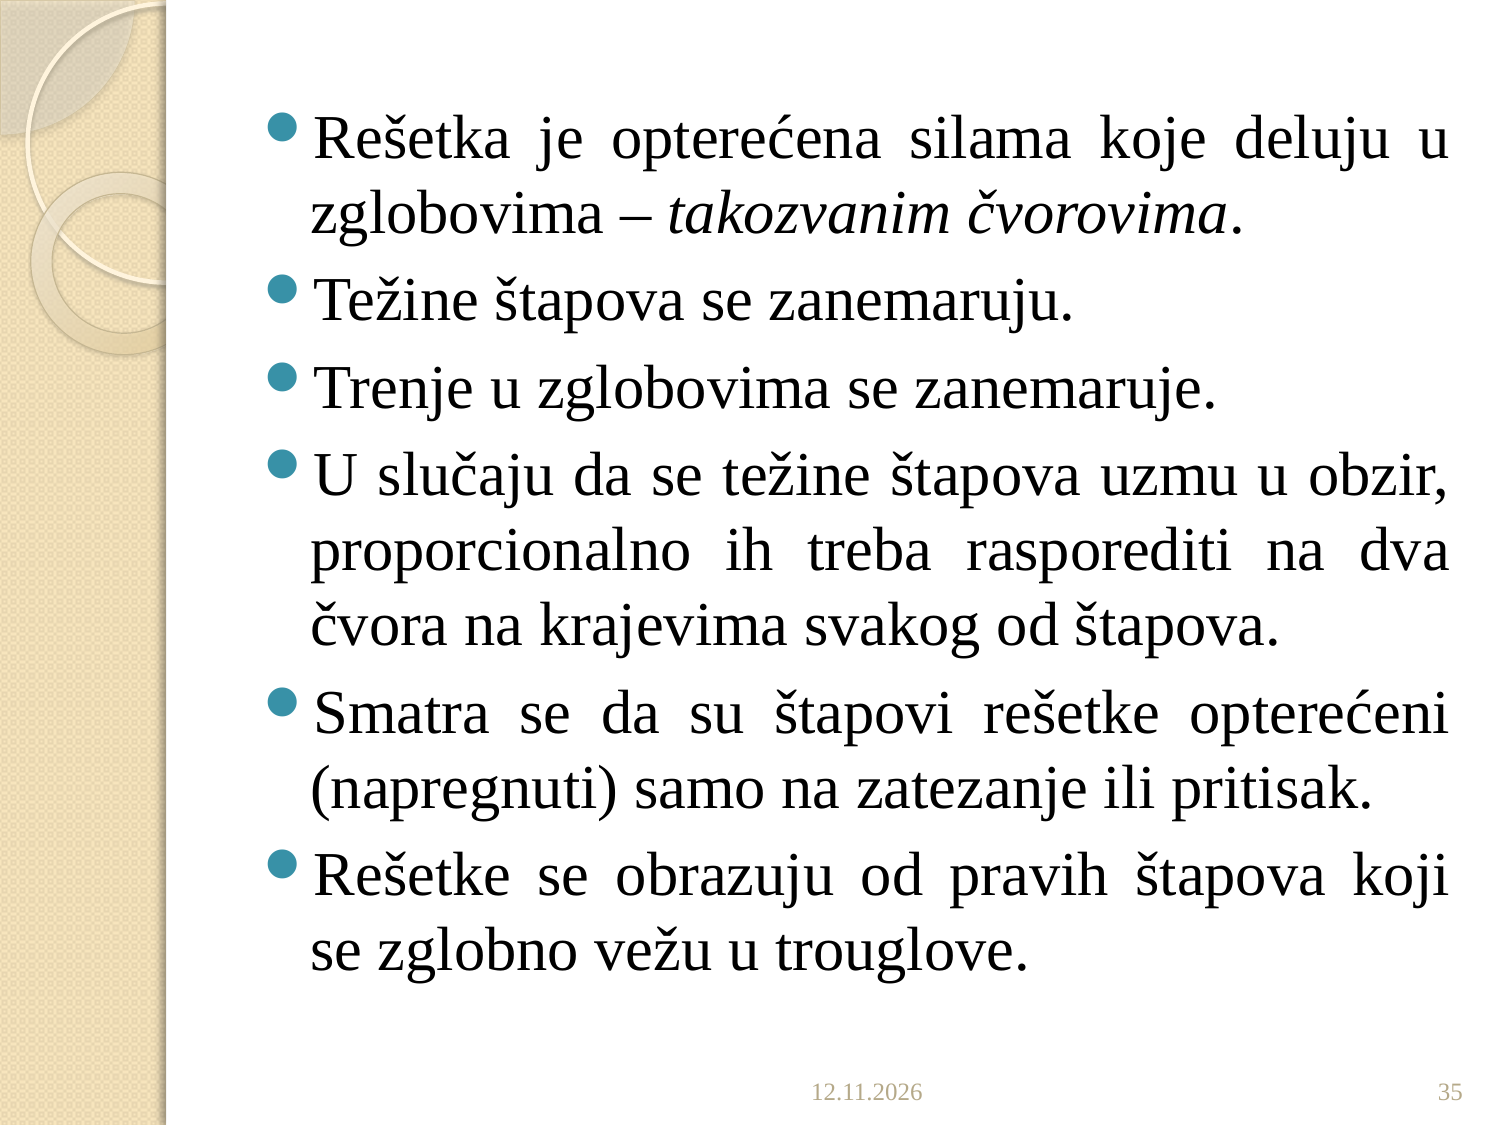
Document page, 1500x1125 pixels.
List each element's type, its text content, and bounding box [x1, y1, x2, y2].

slide_number 35 [1413, 1034, 1488, 1113]
list Rešetka je opterećena silama koje deluju u zglobovima – takozvanim čvorovima. Težine štapova se zanemaruju. Trenje u zglobovima se zanemaruje. U slučaju da se težine štapova uzmu u obzir, proporcionalno ih treba rasporediti na dva čvora na krajevima svakog od štapova. Smatra se da su štapovi rešetke opterećeni (napregnuti) samo na zatezanje ili pritisak. Rešetke se obrazuju od pravih štapova koji se zglobno vežu u trouglove. [235, 88, 1466, 1016]
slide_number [587, 1034, 938, 1113]
